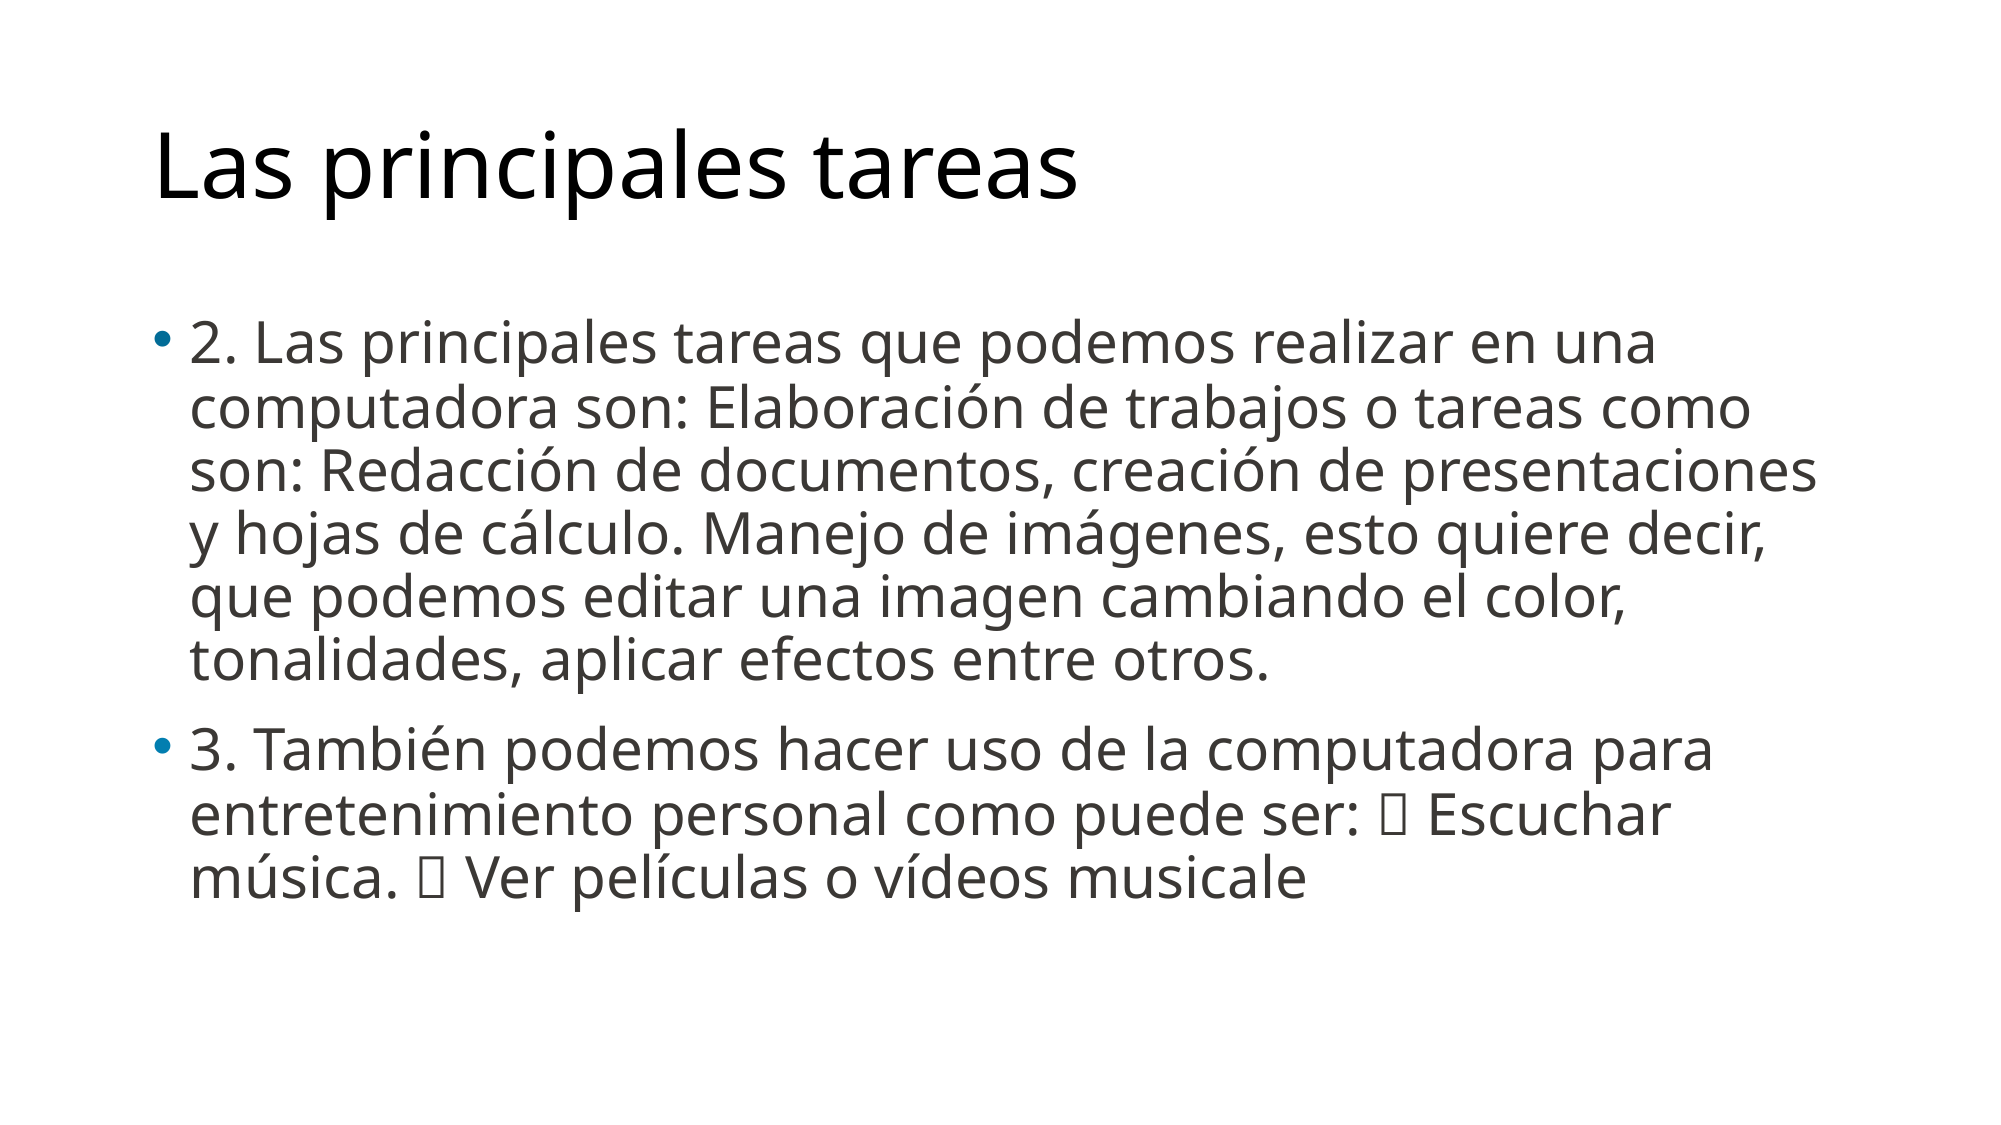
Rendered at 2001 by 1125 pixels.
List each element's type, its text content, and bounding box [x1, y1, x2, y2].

list 2. Las principales tareas que podemos realizar en una computadora son: Elaboración de trabajos o tareas como son: Redacción de documentos, creación de presentaciones y hojas de cálculo. Manejo de imágenes, esto quiere decir, que podemos editar una imagen cambiando el color, tonalidades, aplicar efectos entre otros. 3. También podemos hacer uso de la computadora para entretenimiento personal como puede ser:  Escuchar música.  Ver películas o vídeos musicale [137, 299, 1863, 1014]
title Las principales tareas [137, 59, 1863, 278]
